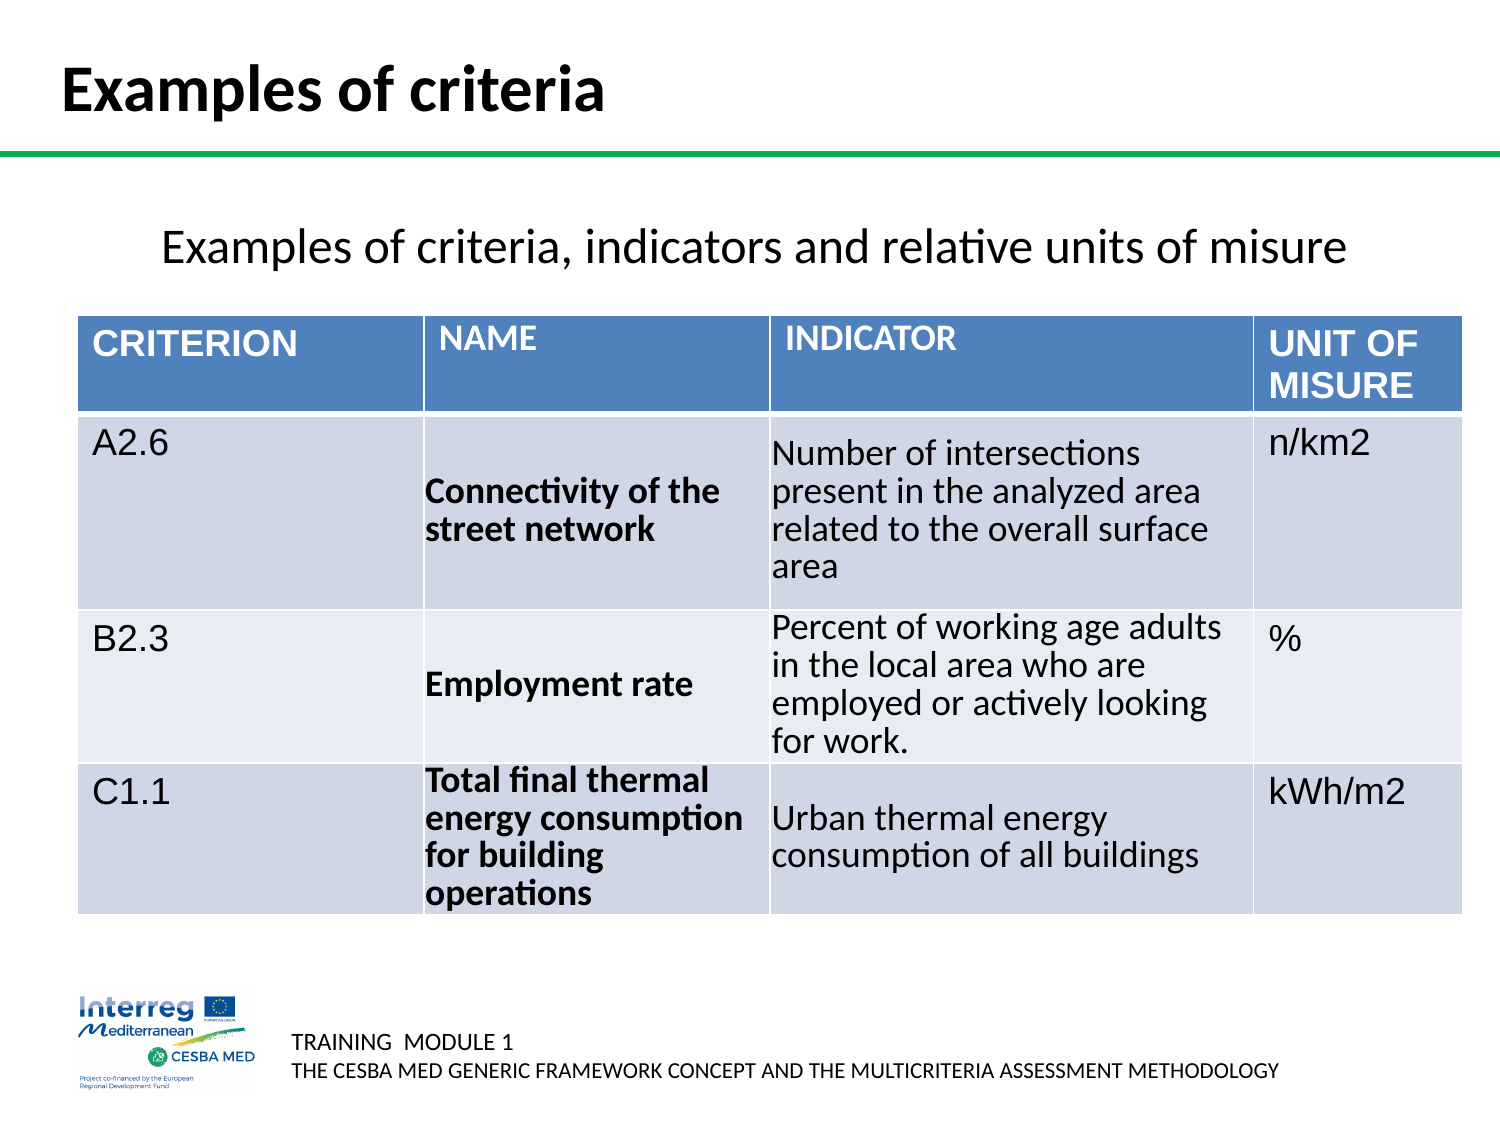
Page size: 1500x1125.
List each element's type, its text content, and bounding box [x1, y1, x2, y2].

table_cell A2.6 [78, 417, 423, 609]
table_cell % [1254, 611, 1462, 762]
table_header NAME [425, 316, 769, 411]
table_header CRITERION [78, 316, 423, 411]
table_cell Percent of working age adults in the local area who are employed or actively looking for work. [771, 611, 1253, 762]
picture [75, 989, 257, 1094]
table_cell kWh/m2 [1254, 764, 1462, 914]
table_cell C1.1 [78, 764, 423, 914]
table_cell Employment rate [425, 611, 769, 762]
table_cell Number of intersections present in the analyzed area related to the overall surface area [771, 417, 1253, 609]
title Examples of criteria [45, 37, 1396, 143]
table_cell Urban thermal energy consumption of all buildings [771, 764, 1253, 914]
table_cell Connectivity of the street network [425, 417, 769, 609]
table_header UNIT OF MISURE [1254, 316, 1462, 411]
table_cell B2.3 [78, 611, 423, 762]
table_cell n/km2 [1254, 417, 1462, 609]
table_cell Total final thermal energy consumption for building operations [425, 764, 769, 914]
table_header INDICATOR [771, 316, 1253, 411]
text_box Examples of criteria, indicators and relative units of misure [45, 201, 1464, 280]
